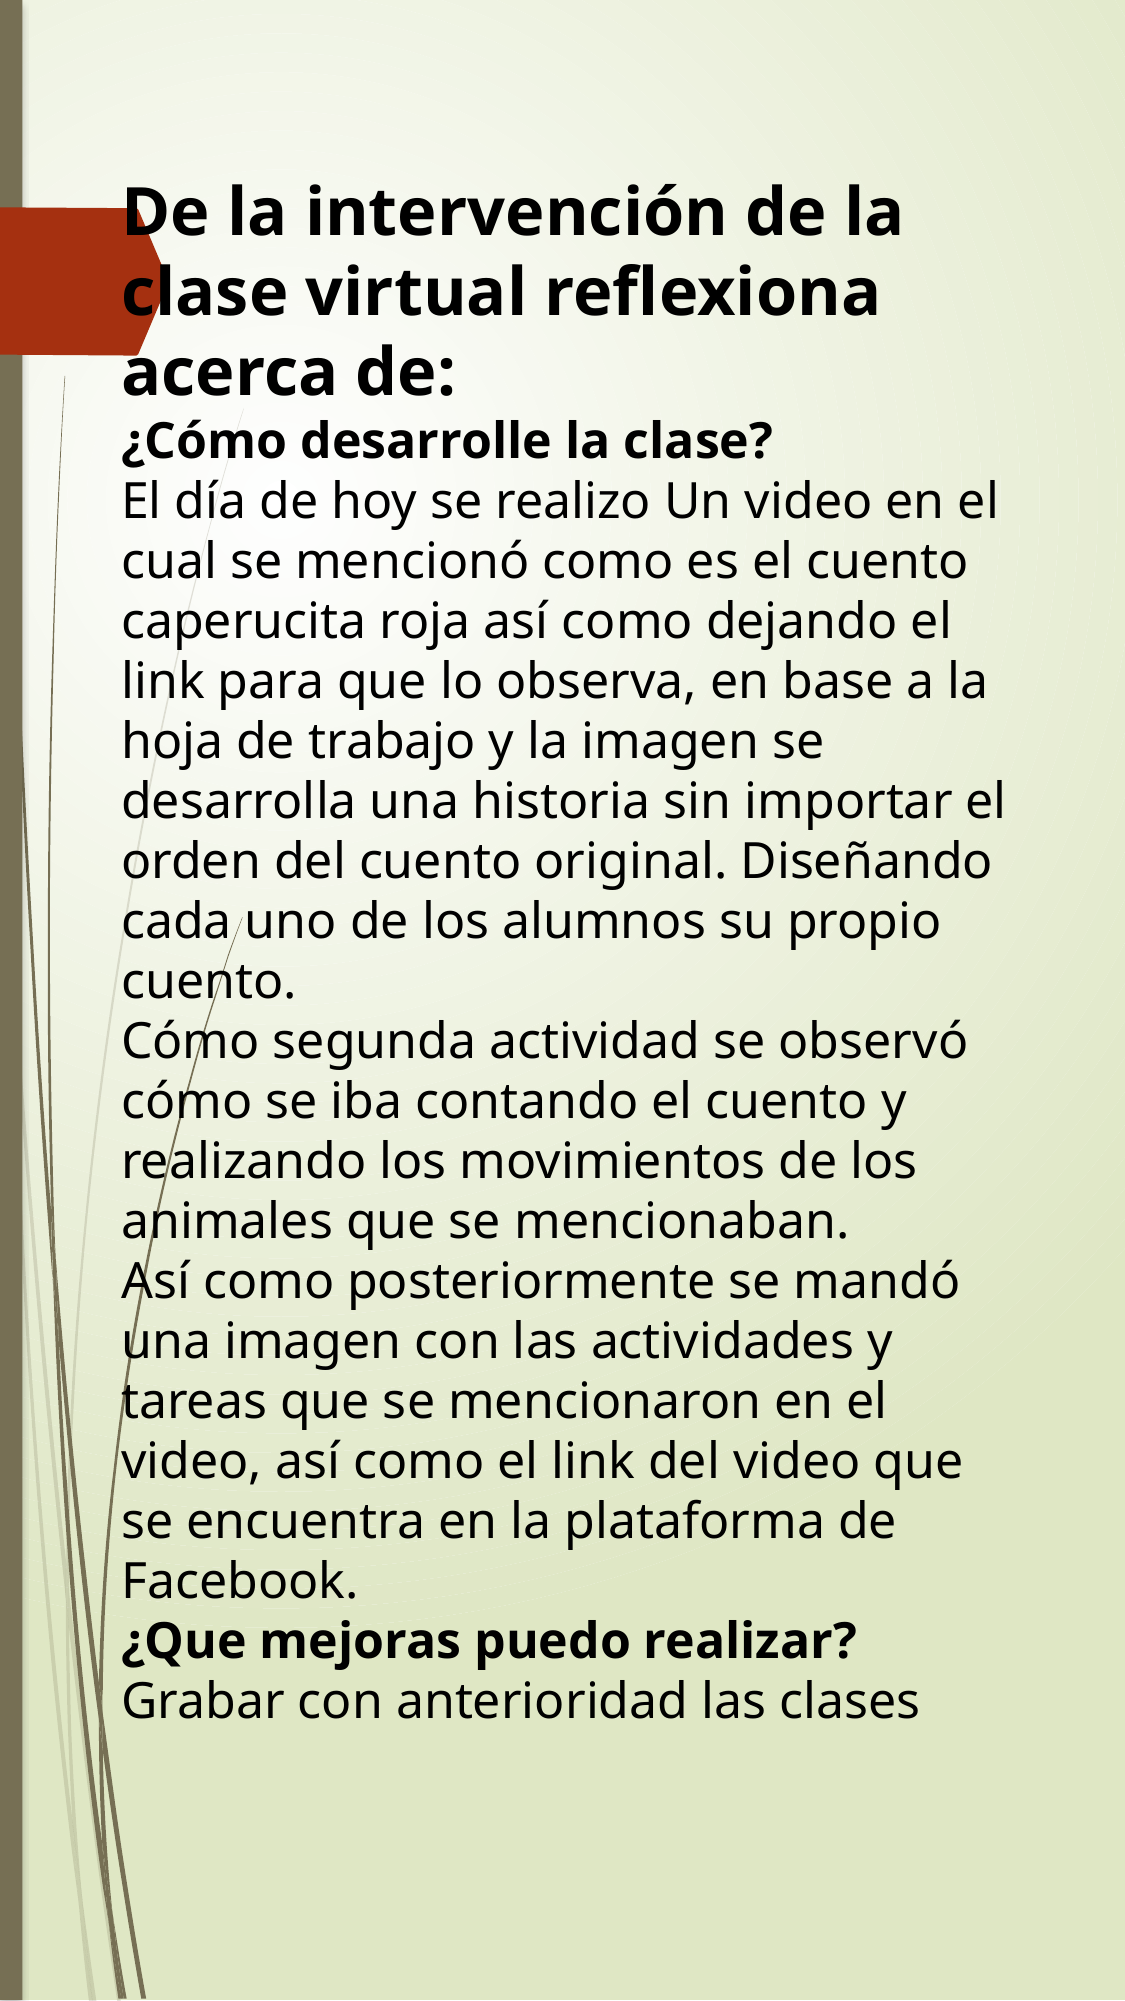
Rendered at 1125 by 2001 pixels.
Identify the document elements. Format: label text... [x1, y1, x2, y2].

text_box De la intervención de la clase virtual reflexiona acerca de: ¿Cómo desarrolle la clase? El día de hoy se realizo Un video en el cual se mencionó como es el cuento caperucita roja así como dejando el link para que lo observa, en base a la hoja de trabajo y la imagen se desarrolla una historia sin importar el orden del cuento original. Diseñando cada uno de los alumnos su propio cuento. Cómo segunda actividad se observó cómo se iba contando el cuento y realizando los movimientos de los animales que se mencionaban. Así como posteriormente se mandó una imagen con las actividades y tareas que se mencionaron en el video, así como el link del video que se encuentra en la plataforma de Facebook. ¿Que mejoras puedo realizar? Grabar con anterioridad las clases [106, 161, 1037, 1816]
